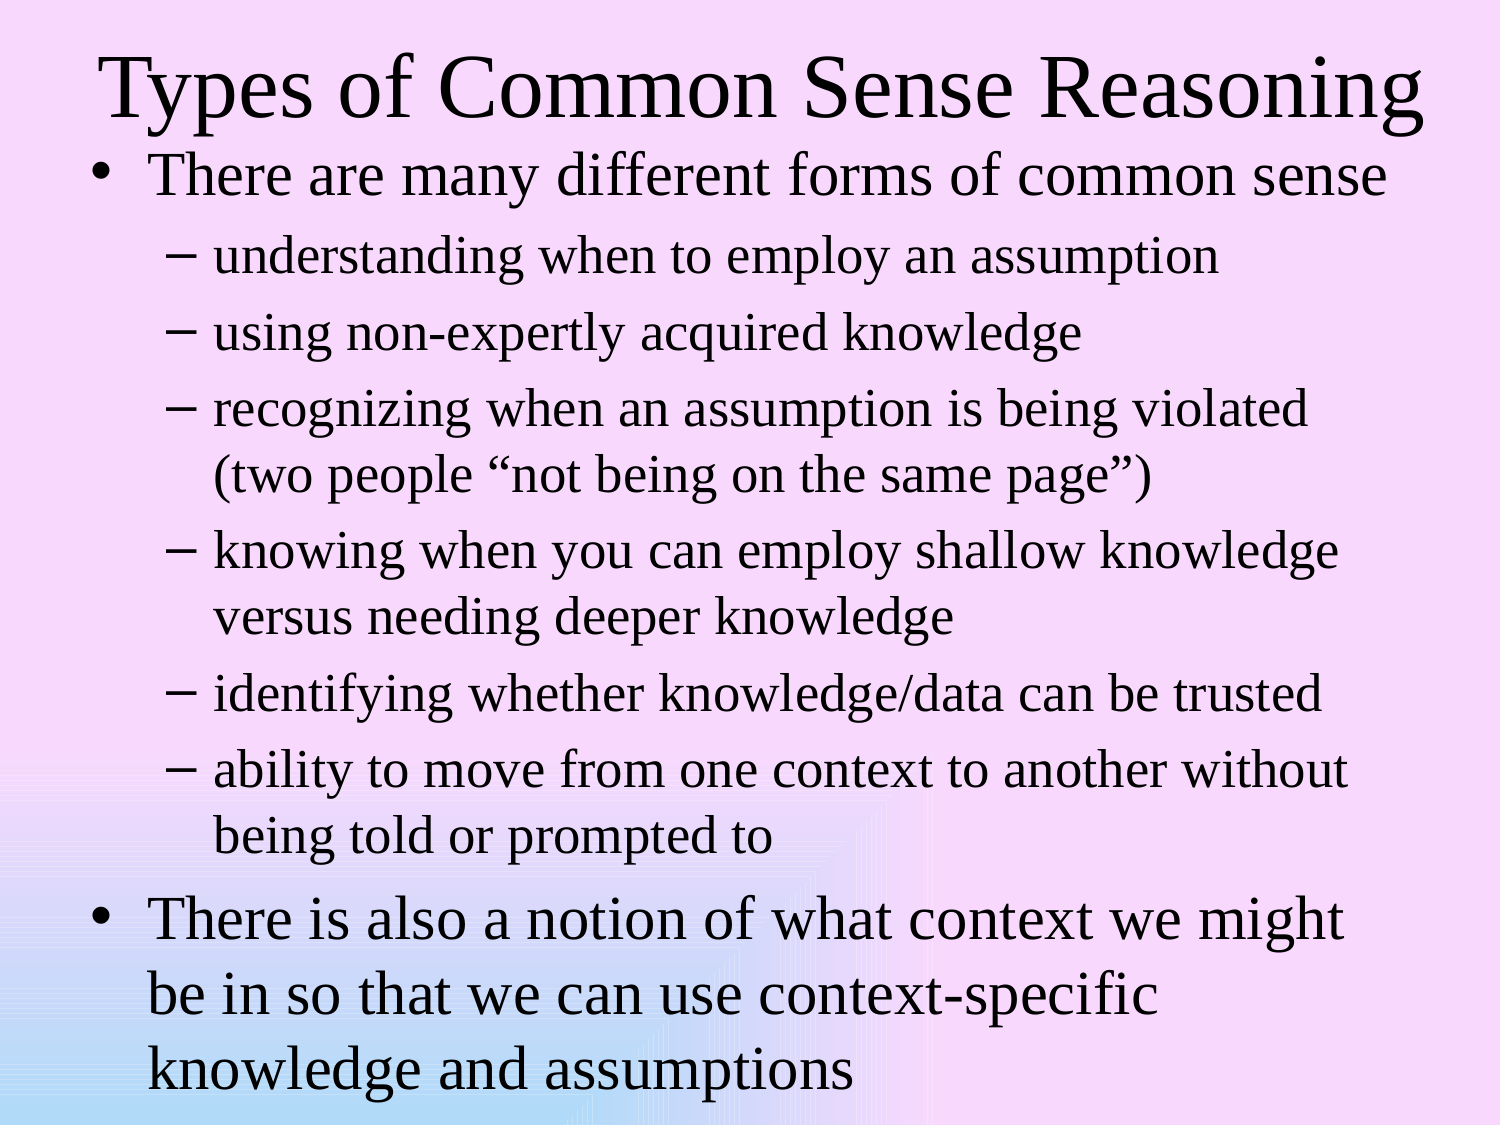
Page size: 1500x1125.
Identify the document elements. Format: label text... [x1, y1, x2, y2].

list There are many different forms of common sense understanding when to employ an assumption using non-expertly acquired knowledge recognizing when an assumption is being violated (two people “not being on the same page”) knowing when you can employ shallow knowledge versus needing deeper knowledge identifying whether knowledge/data can be trusted ability to move from one context to another without being told or prompted to There is also a notion of what context we might be in so that we can use context-specific knowledge and assumptions [75, 125, 1425, 1125]
title Types of Common Sense Reasoning [62, 0, 1463, 175]
